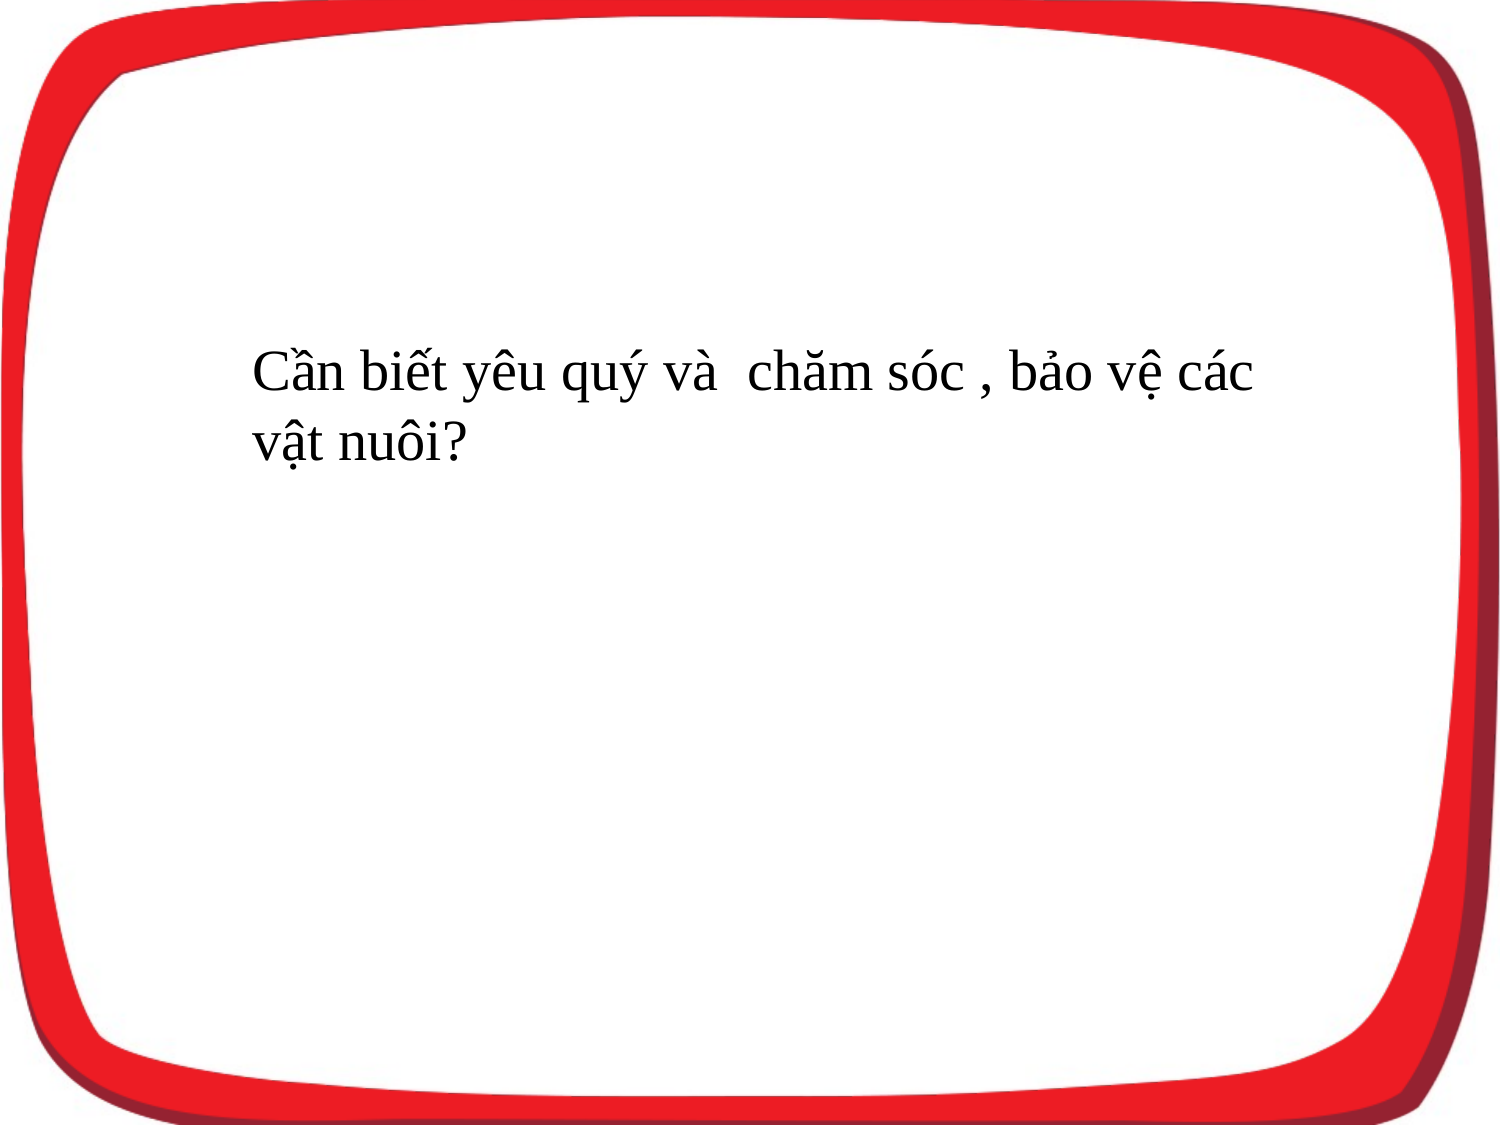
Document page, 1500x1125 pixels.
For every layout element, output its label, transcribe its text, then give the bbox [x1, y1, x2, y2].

picture [0, 0, 1500, 1125]
text_box Cần biết yêu quý và chăm sóc , bảo vệ các vật nuôi? [237, 324, 1300, 480]
